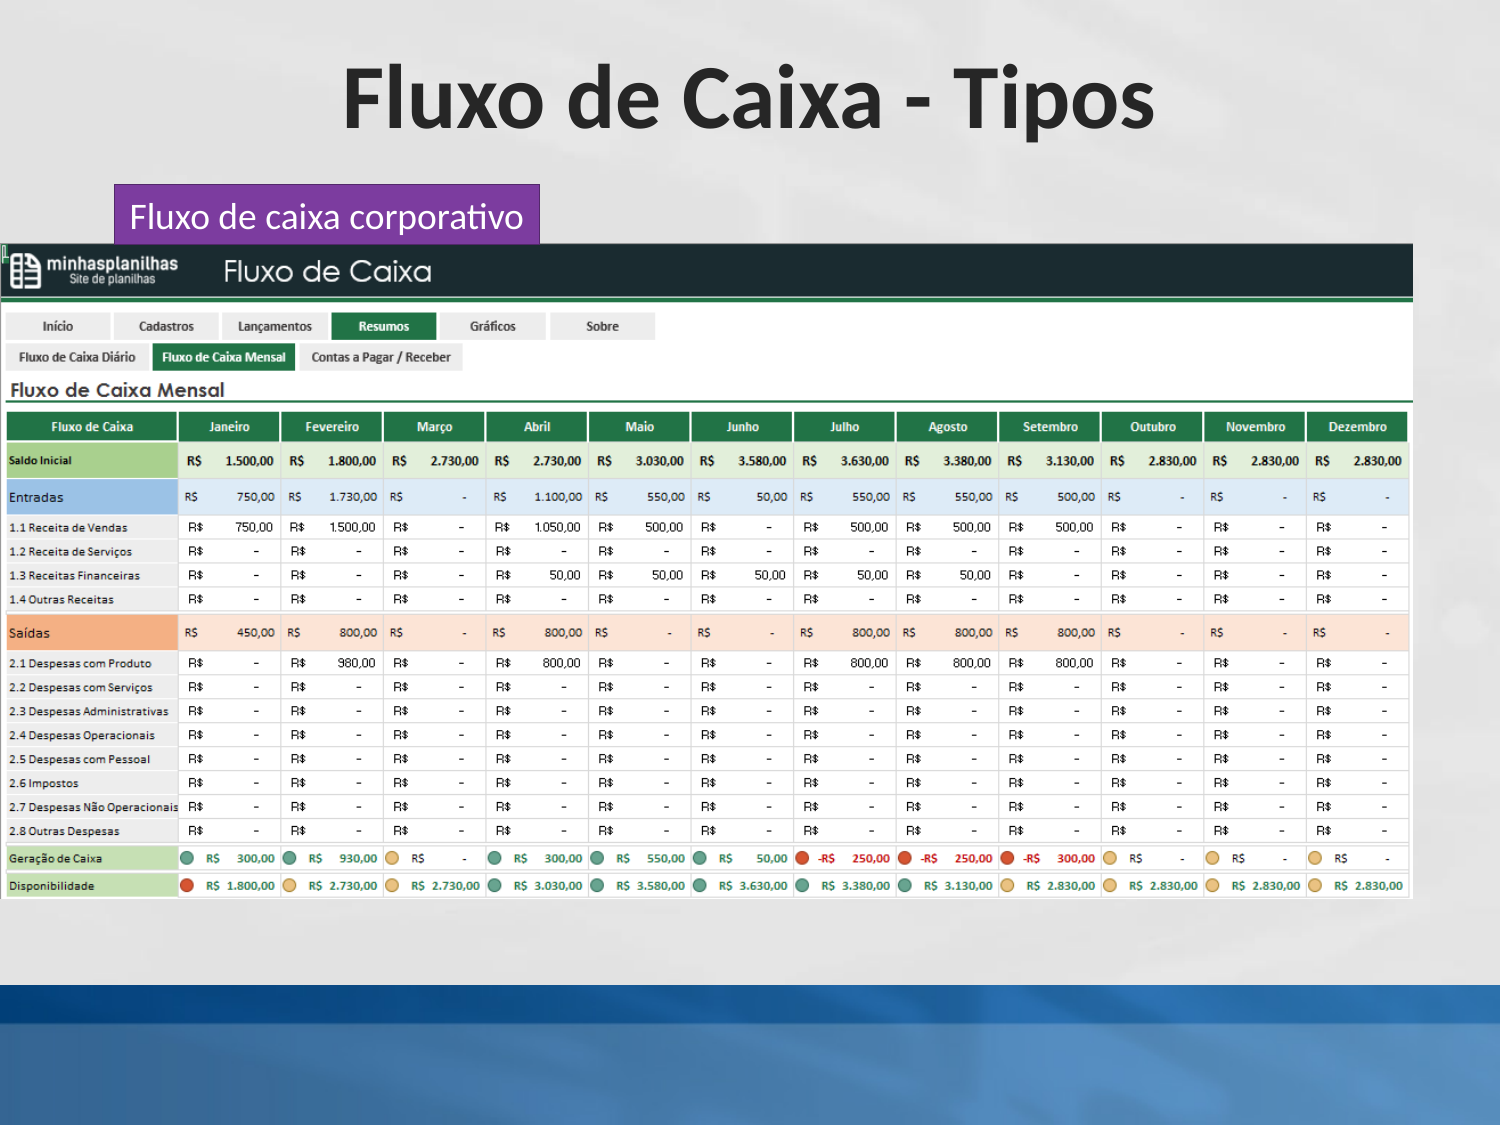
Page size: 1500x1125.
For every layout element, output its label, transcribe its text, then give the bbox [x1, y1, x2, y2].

text_box [703, 908, 1297, 1043]
text_box Fluxo de Caixa - Tipos [62, 37, 1438, 147]
picture [0, 0, 1500, 1125]
text_box [81, 908, 676, 1012]
text_box Fluxo de caixa corporativo [114, 184, 540, 241]
